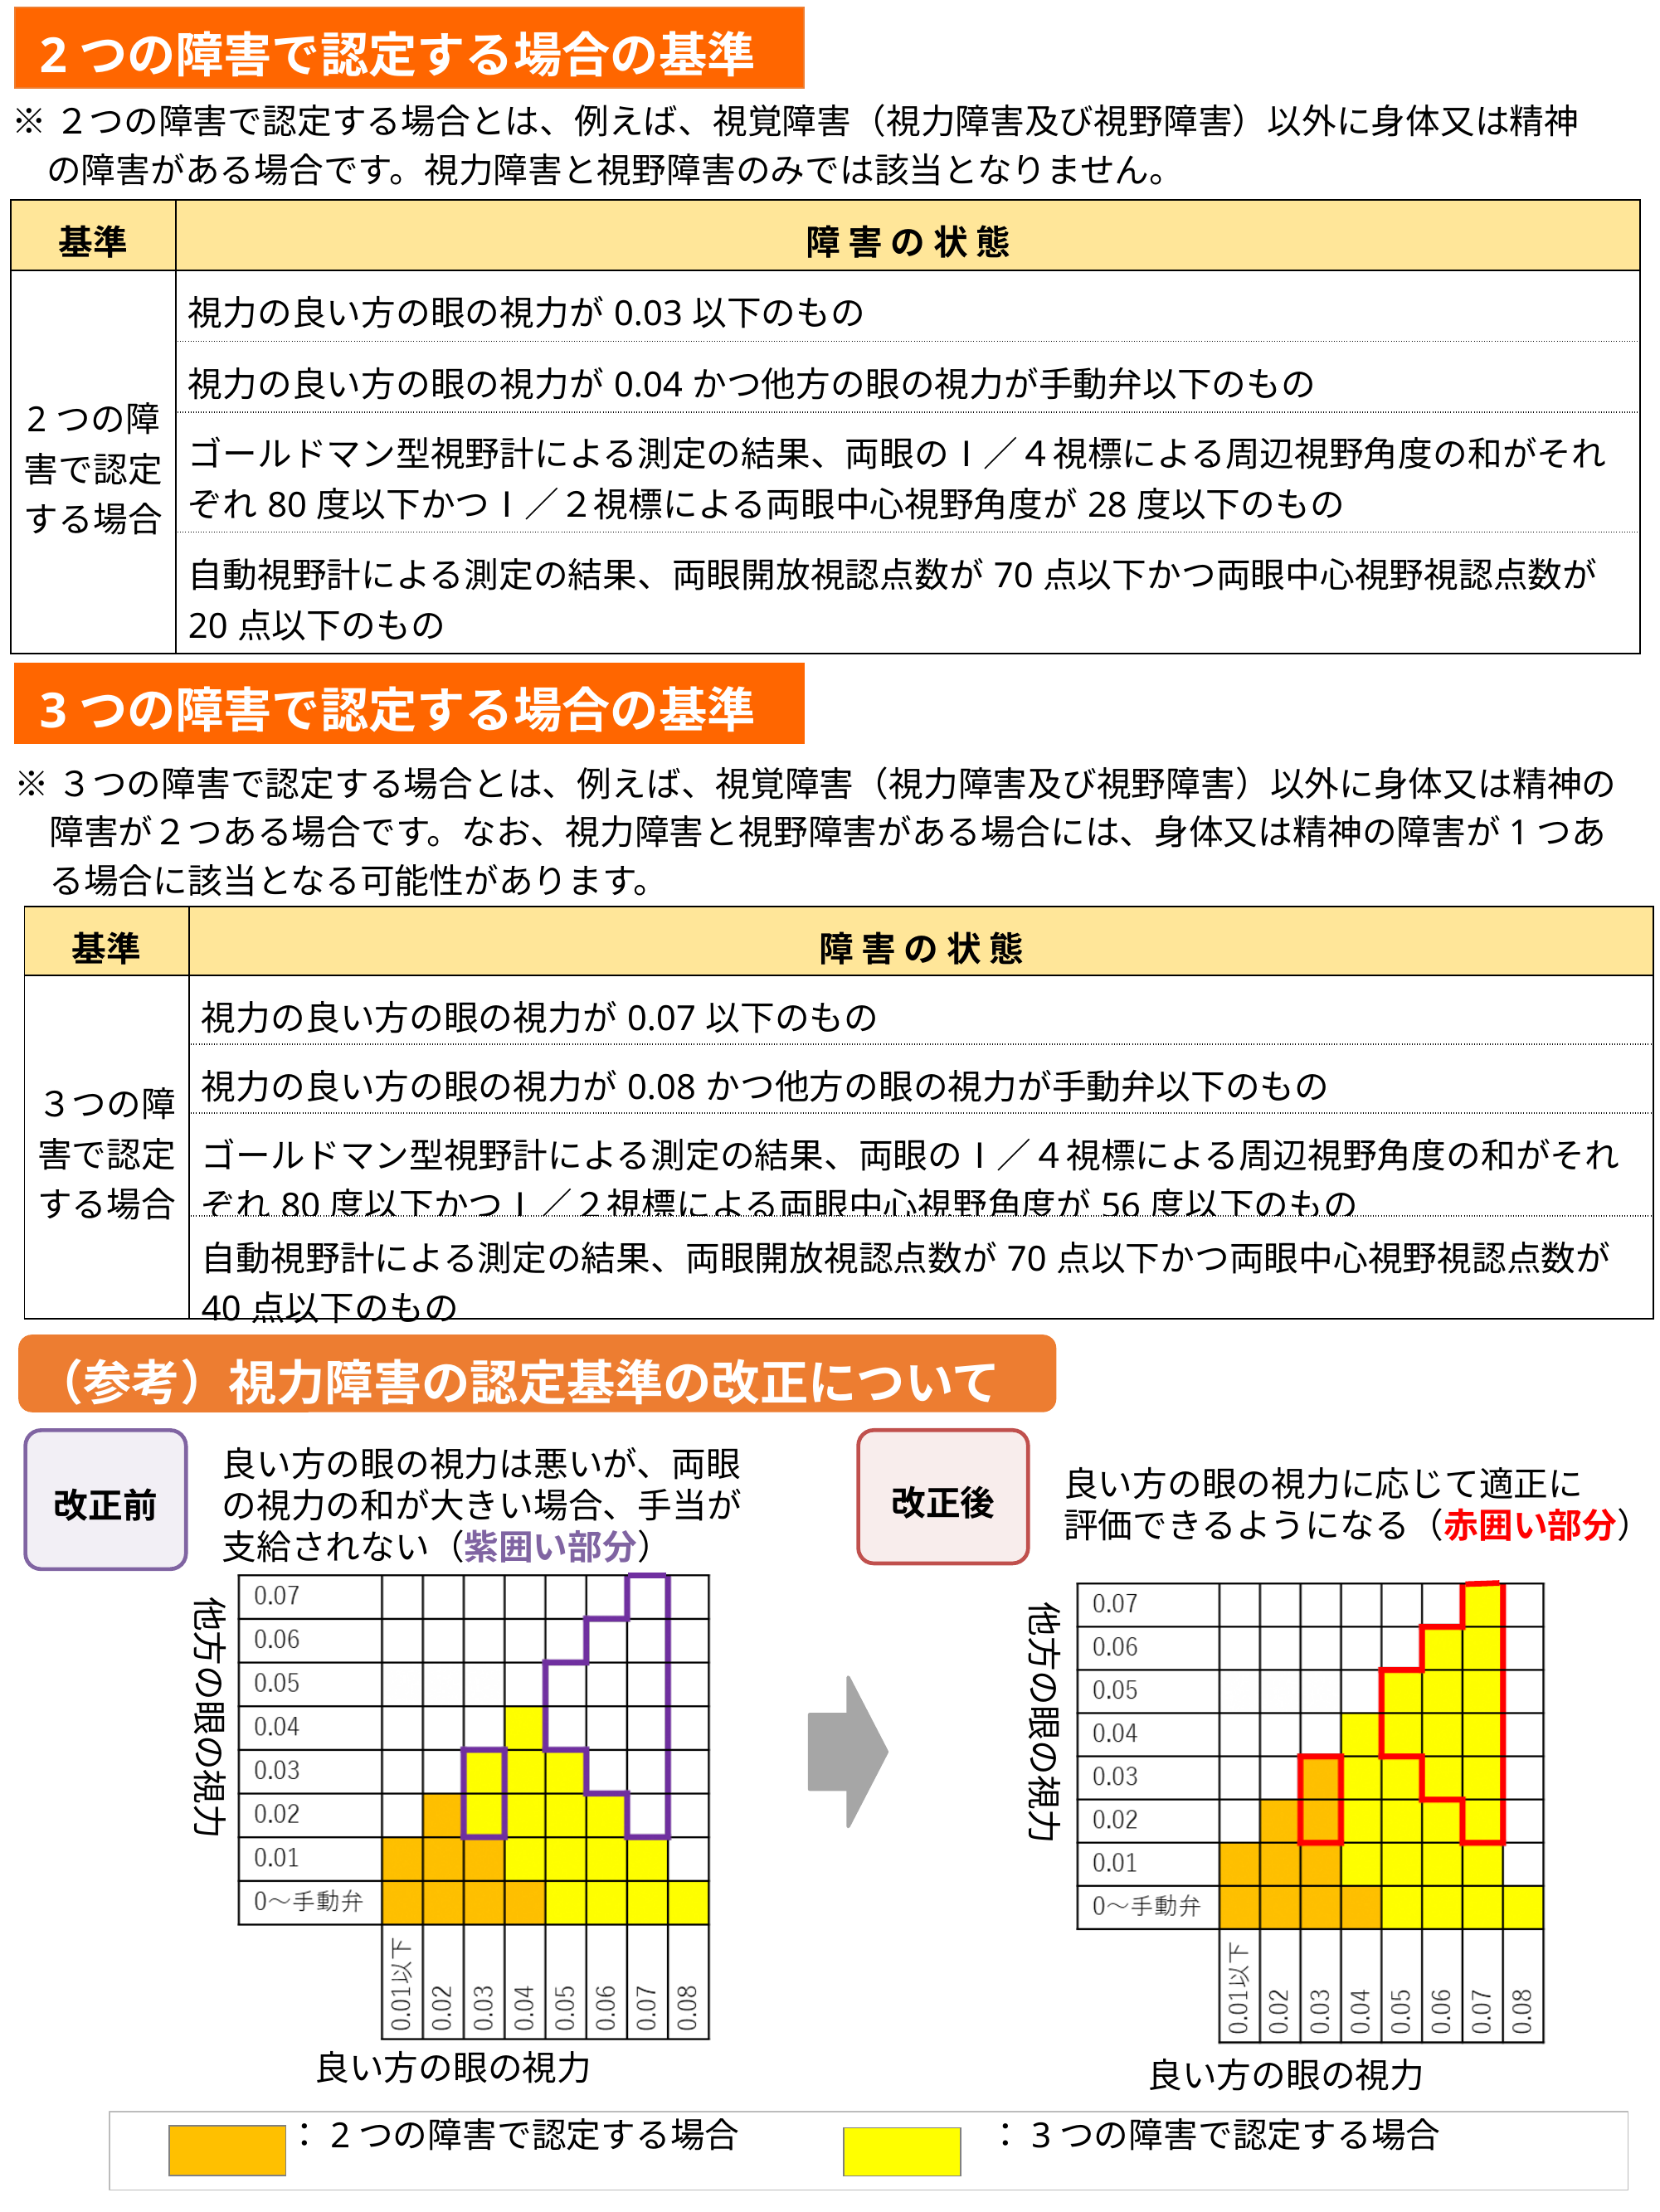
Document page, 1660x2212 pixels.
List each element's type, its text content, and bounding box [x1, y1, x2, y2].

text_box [109, 2112, 1628, 2190]
text_box 良い方の眼の視力に応じて適正に 評価できるようになる（赤囲い部分） [1051, 1456, 1659, 1566]
table_cell ３つの障害で認定する場合 [25, 976, 188, 1318]
text_box 改正前 [25, 1430, 187, 1569]
text_box （参考）視力障害の認定基準の改正について [18, 1334, 1057, 1412]
text_box 他方の眼の視力 [170, 1584, 237, 1894]
table_header 基準 [12, 201, 175, 270]
text_box 改正後 [858, 1430, 1029, 1563]
table_cell 視力の良い方の眼の視力が0.08かつ他方の眼の視力が手動弁以下のもの [190, 1044, 1653, 1113]
text_box 3つの障害で認定する場合の基準 [14, 663, 805, 744]
table_cell ゴールドマン型視野計による測定の結果、両眼のⅠ／４視標による周辺視野角度の和がそれぞれ80度以下かつⅠ／２視標による両眼中心視野角度が56度以下のもの [190, 1113, 1653, 1216]
table_cell 視力の良い方の眼の視力が0.03以下のもの [177, 271, 1639, 341]
text_box [809, 1677, 888, 1827]
table_cell 視力の良い方の眼の視力が0.07以下のもの [190, 976, 1653, 1044]
table_cell 自動視野計による測定の結果、両眼開放視認点数が70点以下かつ両眼中心視野視認点数が20点以下のもの [177, 532, 1639, 653]
text_box 2つの障害で認定する場合の基準 [14, 7, 805, 86]
table_header 障 害 の 状 態 [190, 907, 1653, 975]
table_cell 視力の良い方の眼の視力が0.04かつ他方の眼の視力が手動弁以下のもの [177, 341, 1639, 412]
table_cell 2つの障害で認定する場合 [12, 271, 175, 653]
picture [237, 1573, 718, 2041]
text_box ※３つの障害で認定する場合とは、例えば、視覚障害（視力障害及び視野障害）以外に身体又は精神の 障害が２つある場合です。なお、視力障害と視野障害がある場合には、身体又は精神の障害が1つあ る場合に該当となる可能性があります。 [2, 749, 1637, 907]
text_box 良い方の眼の視力 [960, 2047, 1612, 2101]
text_box 良い方の眼の視力 [127, 2039, 779, 2094]
table_cell 自動視野計による測定の結果、両眼開放視認点数が70点以下かつ両眼中心視野視認点数が40点以下のもの [190, 1216, 1653, 1318]
text_box ※２つの障害で認定する場合とは、例えば、視覚障害（視力障害及び視野障害）以外に身体又は精神 の障害がある場合です。視力障害と視野障害のみでは該当となりません。 [0, 86, 1634, 196]
table_header 障 害 の 状 態 [177, 201, 1639, 270]
table_header 基準 [25, 907, 188, 975]
table_cell ゴールドマン型視野計による測定の結果、両眼のⅠ／４視標による周辺視野角度の和がそれぞれ80度以下かつⅠ／２視標による両眼中心視野角度が28度以下のもの [177, 412, 1639, 532]
text_box 良い方の眼の視力は悪いが、両眼の視力の和が大きい場合、手当が支給されない（紫囲い部分） [209, 1436, 777, 1600]
picture [1076, 1582, 1553, 2046]
text_box 他方の眼の視力 [1005, 1589, 1073, 2042]
